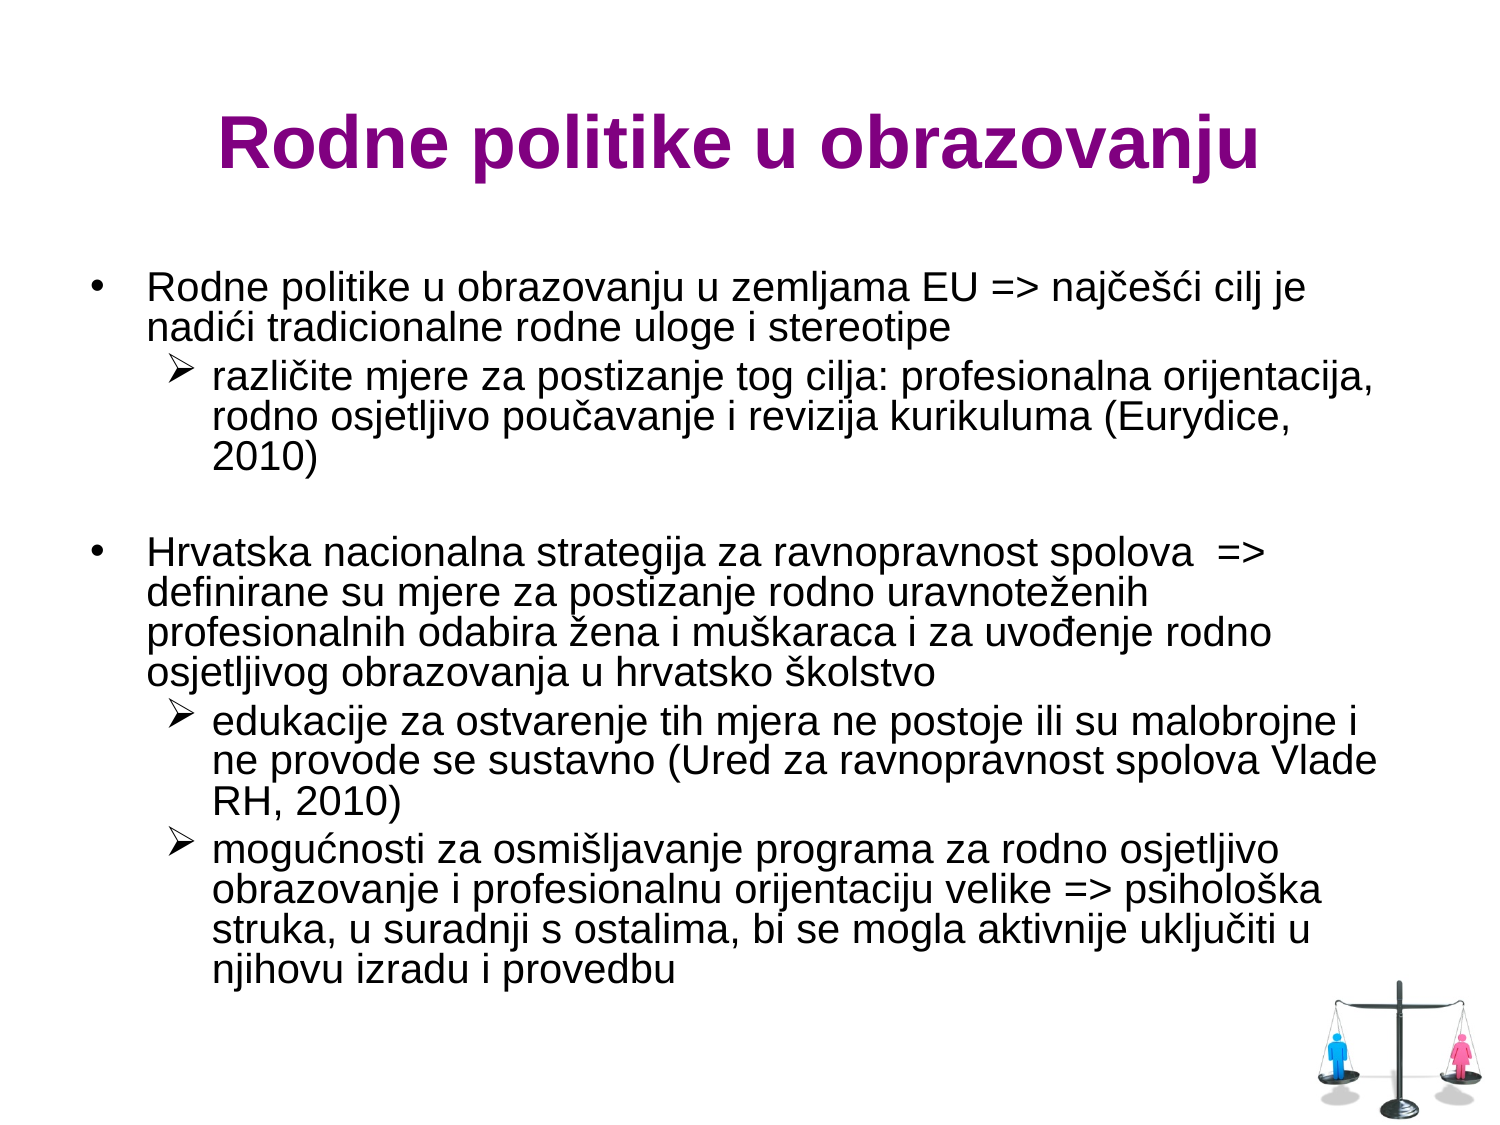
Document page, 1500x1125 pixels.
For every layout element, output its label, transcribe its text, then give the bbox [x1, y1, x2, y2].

list Rodne politike u obrazovanju u zemljama EU => najčešći cilj je nadići tradicionalne rodne uloge i stereotipe različite mjere za postizanje tog cilja: profesionalna orijentacija, rodno osjetljivo poučavanje i revizija kurikuluma (Eurydice, 2010) Hrvatska nacionalna strategija za ravnopravnost spolova => definirane su mjere za postizanje rodno uravnoteženih profesionalnih odabira žena i muškaraca i za uvođenje rodno osjetljivog obrazovanja u hrvatsko školstvo edukacije za ostvarenje tih mjera ne postoje ili su malobrojne i ne provode se sustavno (Ured za ravnopravnost spolova Vlade RH, 2010) mogućnosti za osmišljavanje programa za rodno osjetljivo obrazovanje i profesionalnu orijentaciju velike => psihološka struka, u suradnji s ostalima, bi se mogla aktivnije uključiti u njihovu izradu i provedbu [74, 262, 1426, 1059]
title Rodne politike u obrazovanju [74, 44, 1426, 233]
picture [1299, 974, 1500, 1125]
